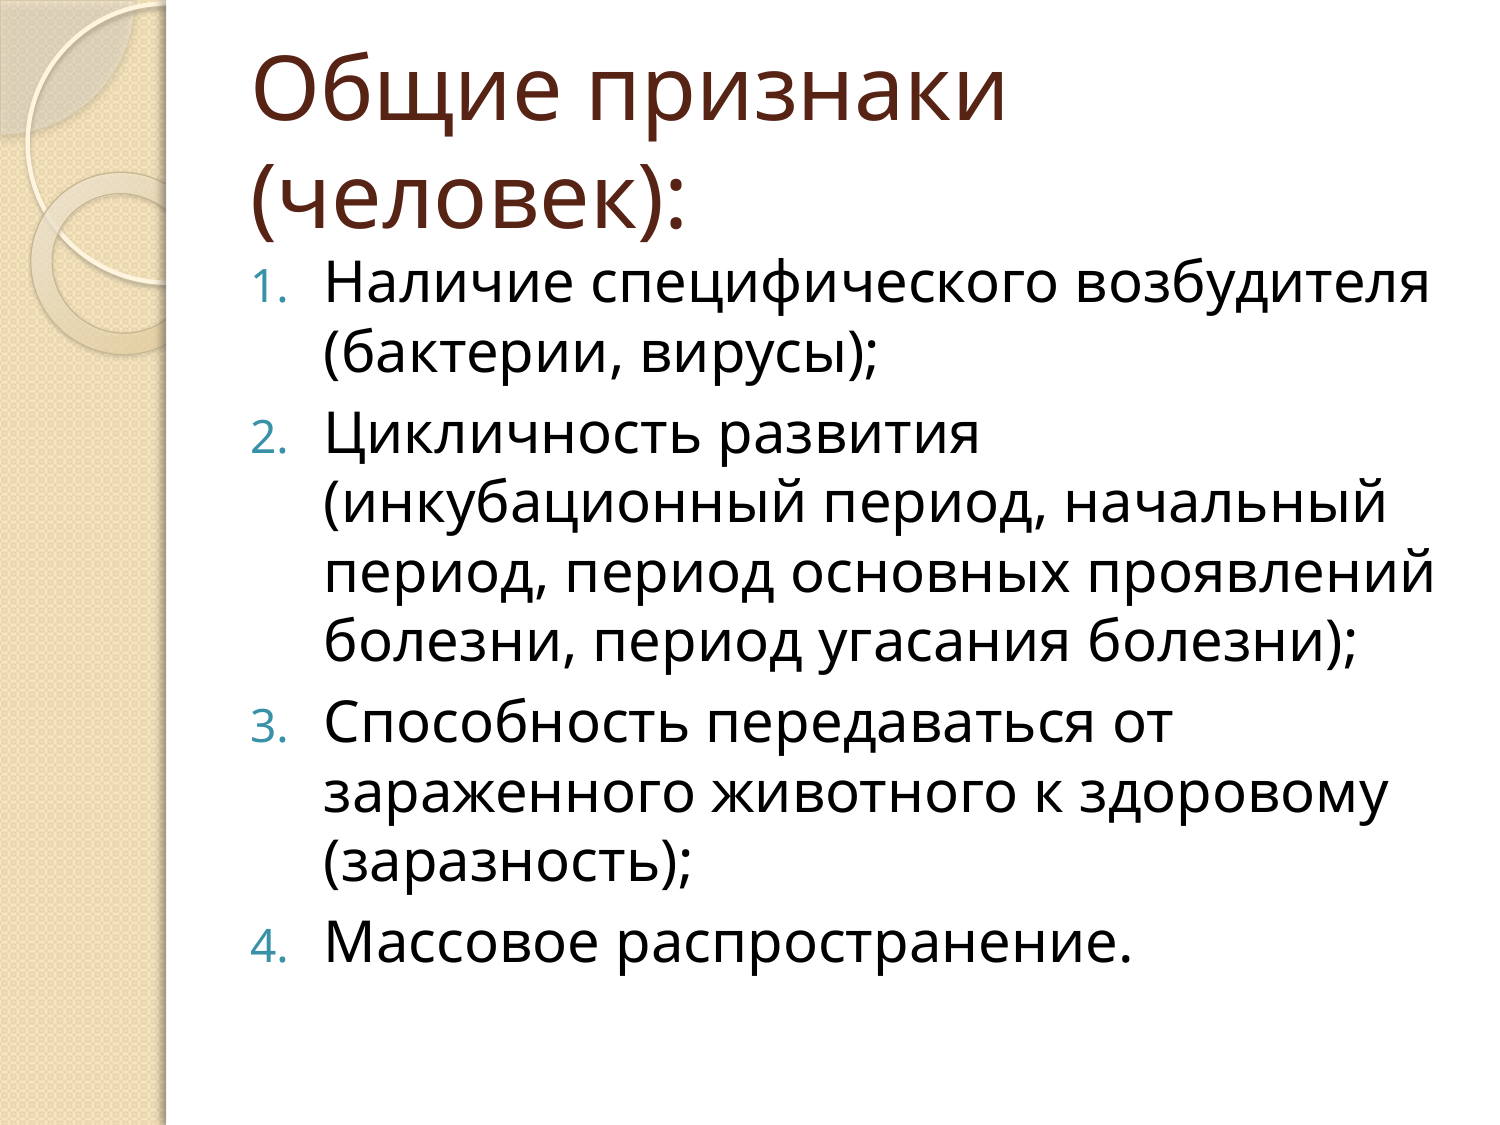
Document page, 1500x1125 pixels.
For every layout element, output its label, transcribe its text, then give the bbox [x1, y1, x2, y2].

list Наличие специфического возбудителя (бактерии, вирусы); Цикличность развития (инкубационный период, начальный период, период основных проявлений болезни, период угасания болезни); Способность передаваться от зараженного животного к здоровому (заразность); Массовое распространение. [235, 237, 1466, 1025]
title Общие признаки (человек): [235, 45, 1466, 233]
